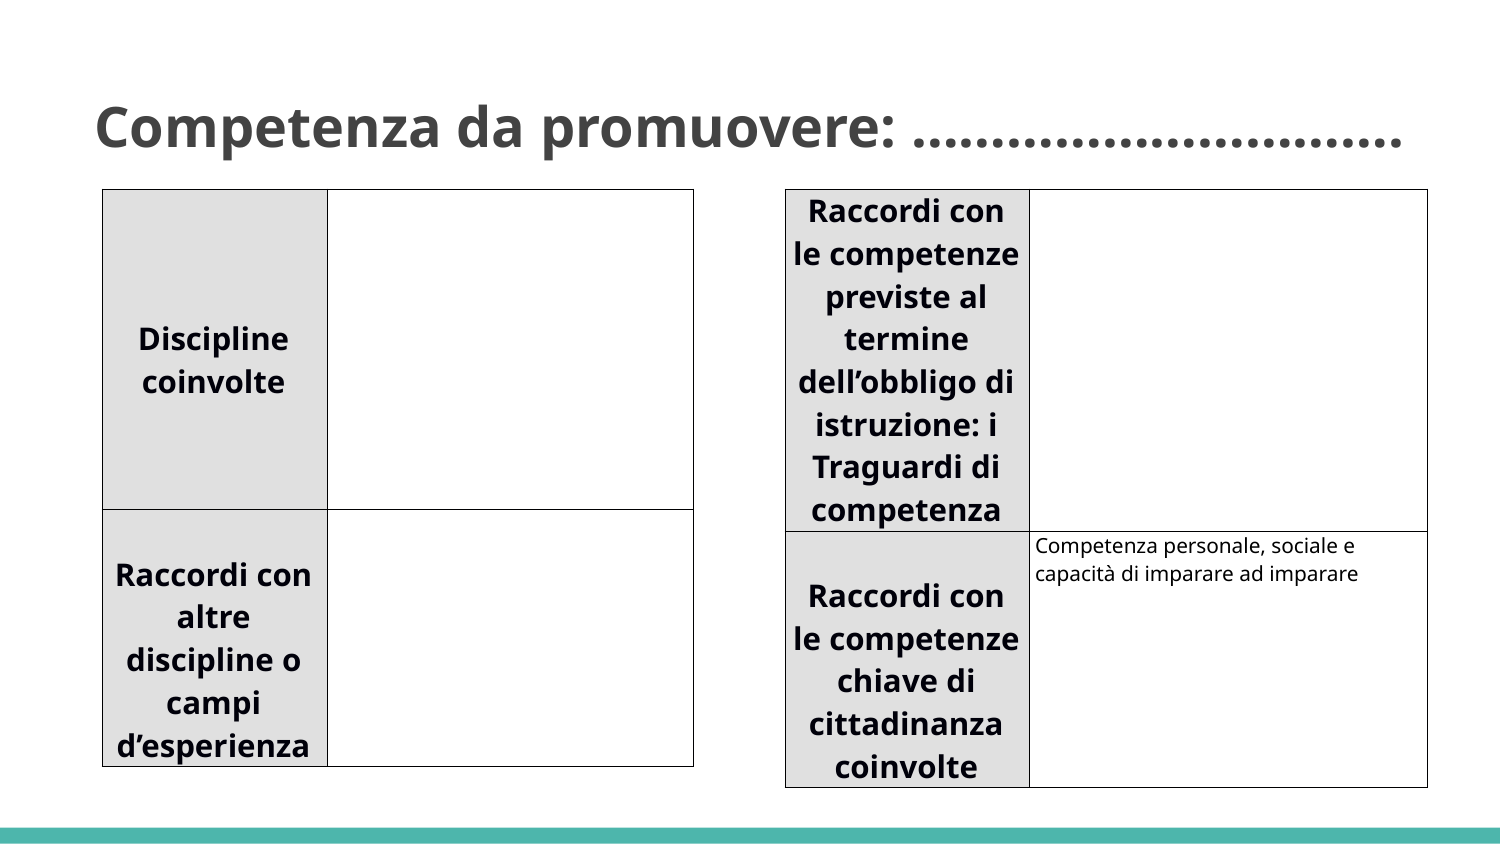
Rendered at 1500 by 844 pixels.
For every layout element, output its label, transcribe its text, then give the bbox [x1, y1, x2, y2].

table_header [1030, 190, 1427, 531]
table_cell Competenza personale, sociale e capacità di imparare ad imparare [1030, 532, 1427, 787]
table_cell [328, 510, 693, 766]
table_cell Raccordi con altre discipline o campi d’esperienza [103, 510, 327, 766]
table_cell Raccordi con le competenze chiave di cittadinanza coinvolte [786, 532, 1029, 787]
title Competenza da promuovere: …………………………. [51, 72, 1449, 189]
table_header Raccordi con le competenze previste al termine dell’obbligo di istruzione: i Traguardi di competenza [786, 190, 1029, 531]
table_header [328, 190, 693, 509]
table_header Discipline coinvolte [103, 190, 327, 509]
